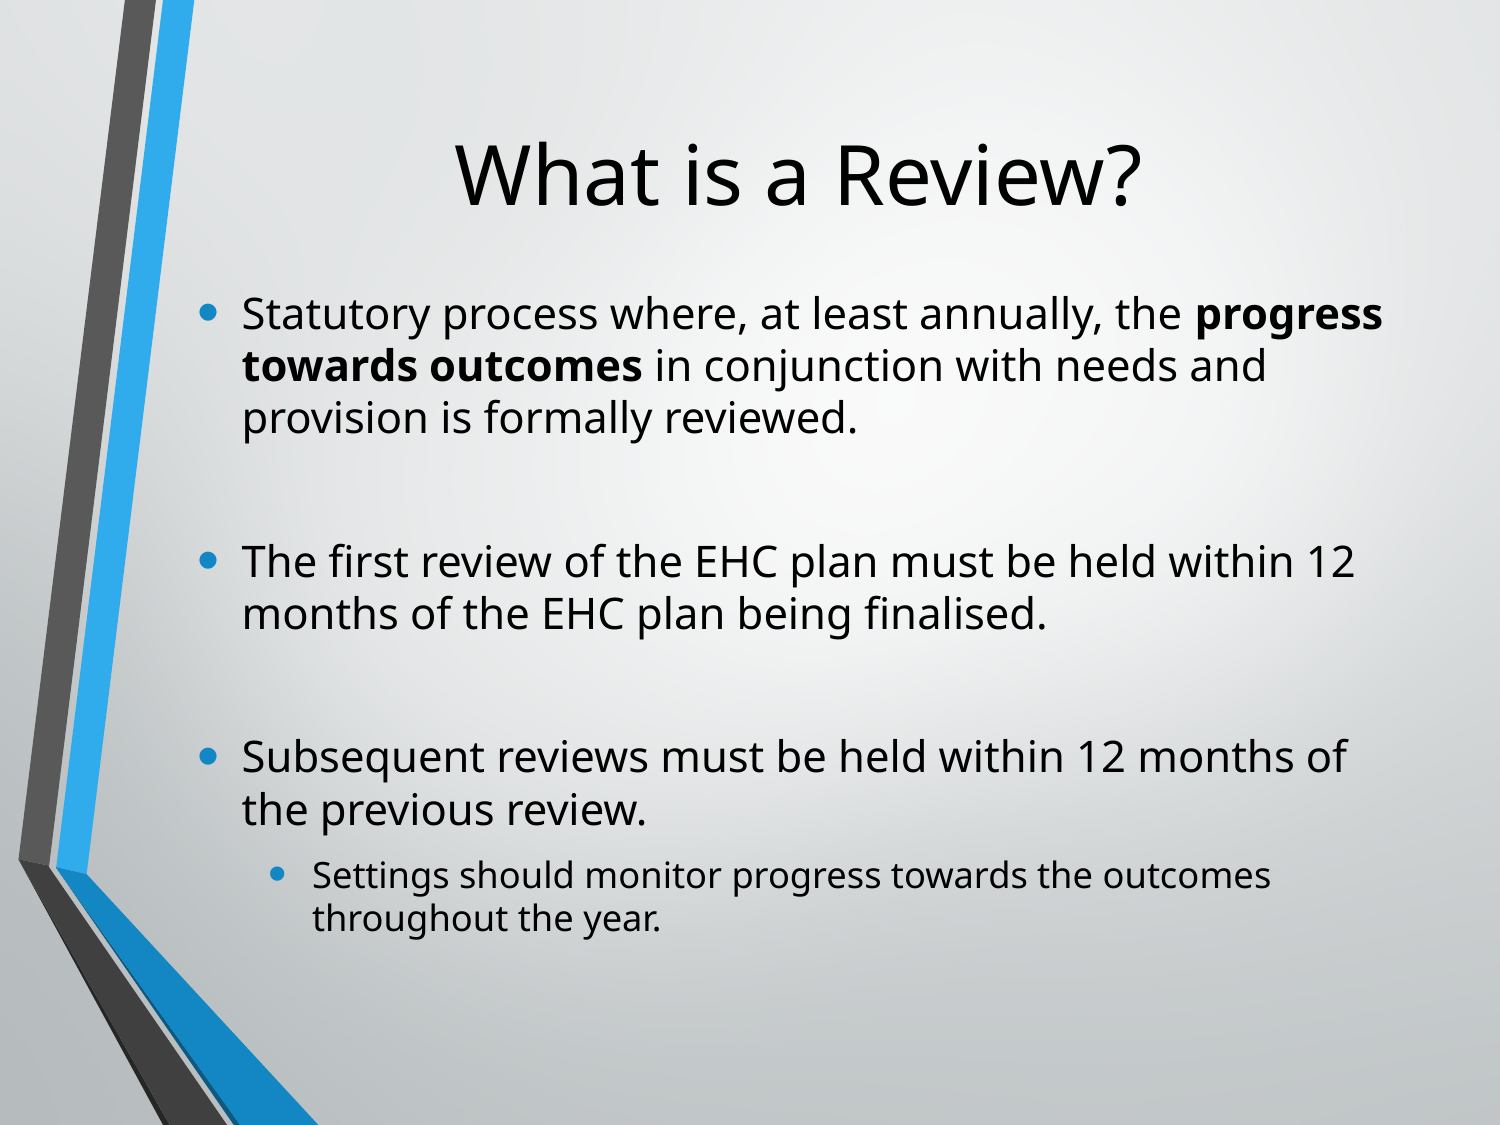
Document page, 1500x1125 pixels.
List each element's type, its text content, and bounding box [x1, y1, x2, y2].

title What is a Review? [182, 112, 1416, 233]
list Statutory process where, at least annually, the progress towards outcomes in conjunction with needs and provision is formally reviewed. The first review of the EHC plan must be held within 12 months of the EHC plan being finalised. Subsequent reviews must be held within 12 months of the previous review. Settings should monitor progress towards the outcomes throughout the year. [182, 278, 1416, 950]
